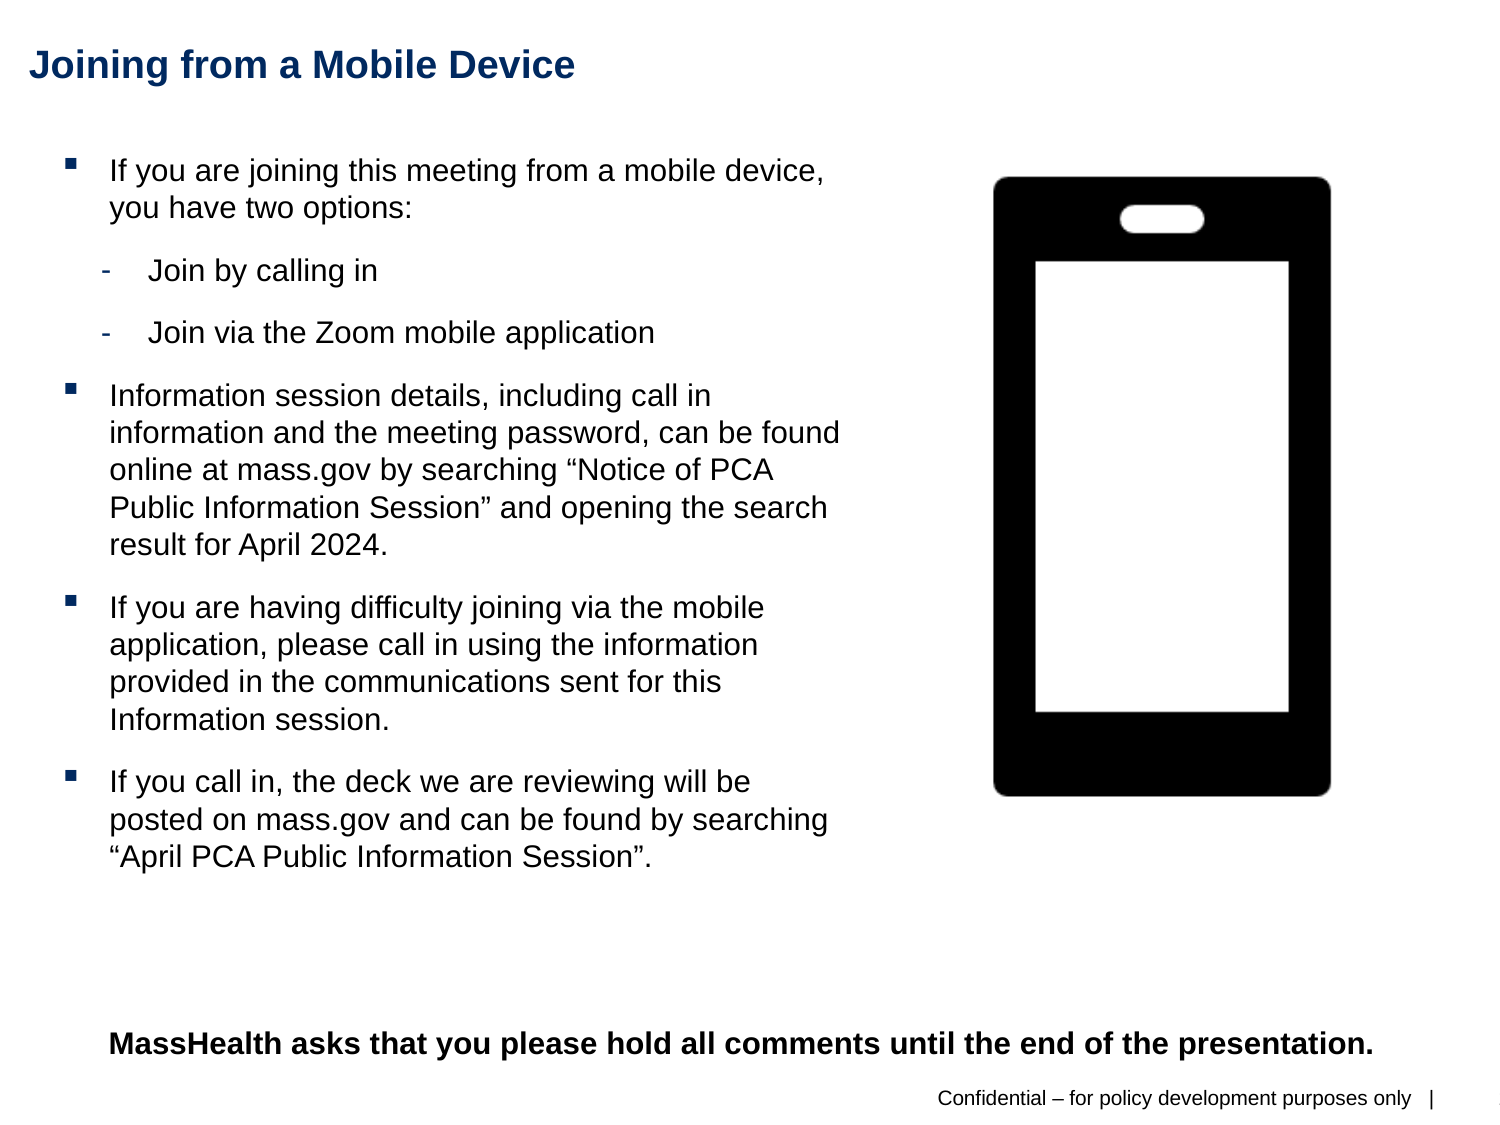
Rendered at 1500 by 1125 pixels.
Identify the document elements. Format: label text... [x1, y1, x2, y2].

picture [824, 149, 1500, 826]
list If you are joining this meeting from a mobile device, you have two options: Join by calling in Join via the Zoom mobile application Information session details, including call in information and the meeting password, can be found online at mass.gov by searching “Notice of PCA Public Information Session” and opening the search result for April 2024. If you are having difficulty joining via the mobile application, please call in using the information provided in the communications sent for this Information session. If you call in, the deck we are reviewing will be posted on mass.gov and can be found by searching “April PCA Public Information Session”. [62, 149, 851, 883]
text_box MassHealth asks that you please hold all comments until the end of the presentation. [62, 1015, 1423, 1068]
title Joining from a Mobile Device [28, 38, 1350, 88]
